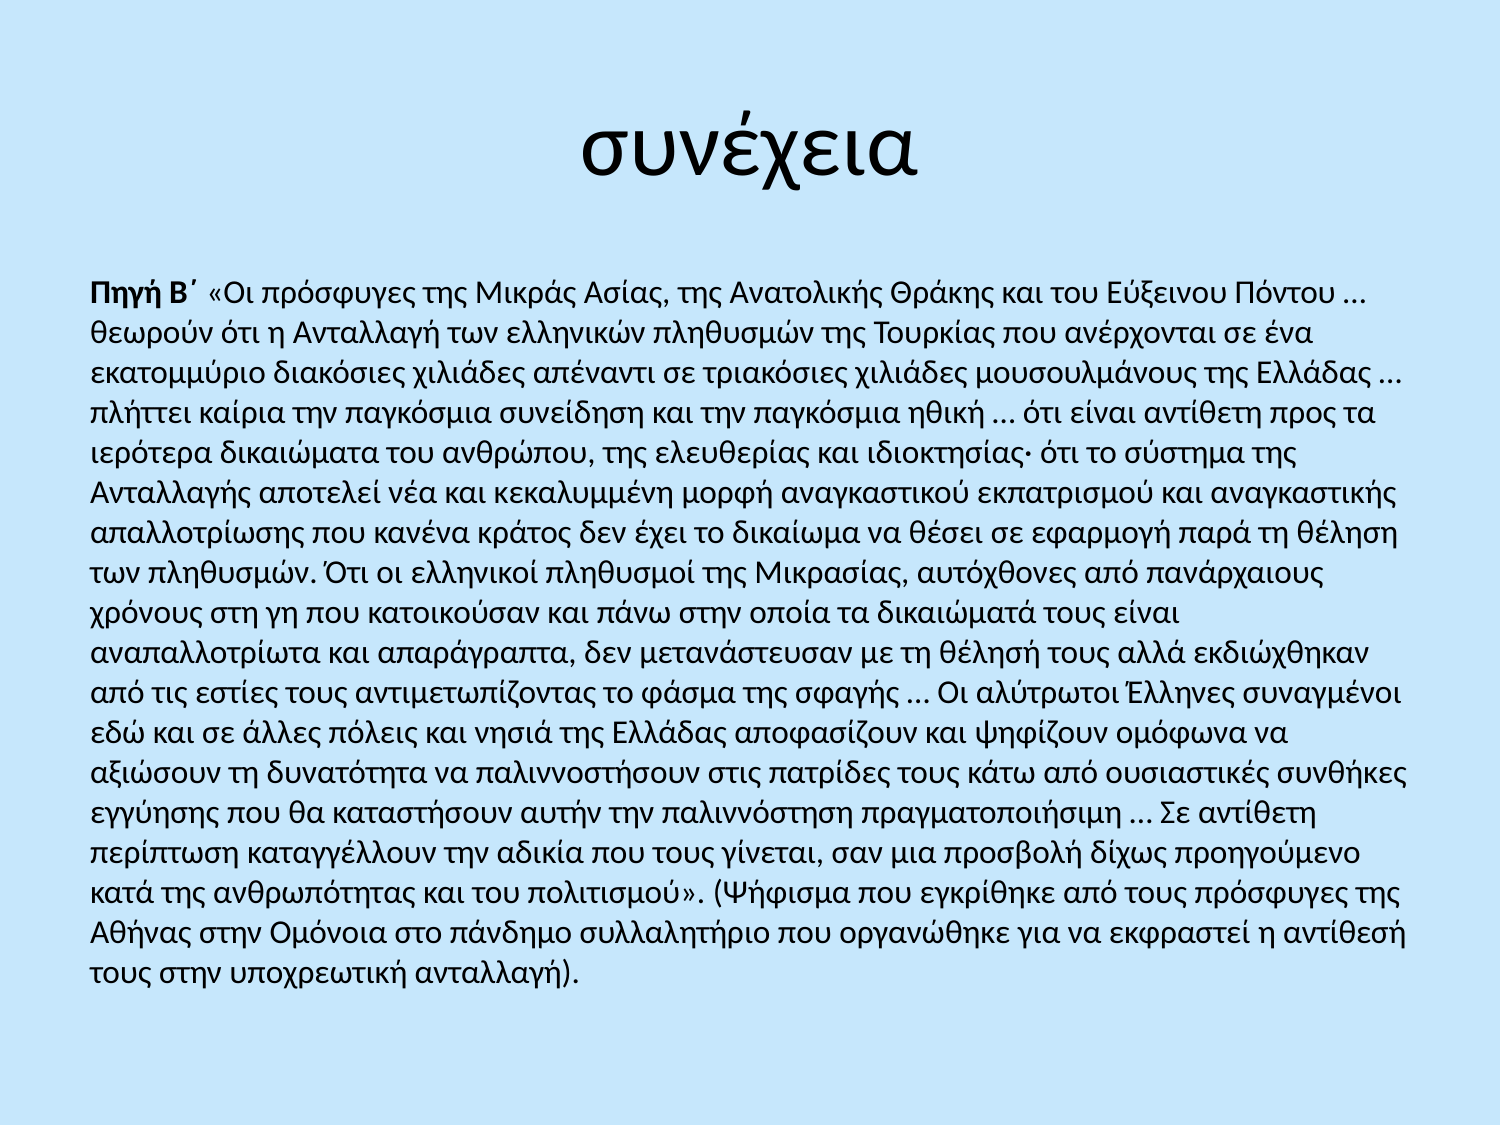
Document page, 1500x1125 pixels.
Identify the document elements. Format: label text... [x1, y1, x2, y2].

list Πηγή Β΄ «Οι πρόσφυγες της Μικράς Ασίας, της Ανατολικής Θράκης και του Εύξεινου Πόντου … θεωρούν ότι η Ανταλλαγή των ελληνικών πληθυσμών της Τουρκίας που ανέρχονται σε ένα εκατομμύριο διακόσιες χιλιάδες απέναντι σε τριακόσιες χιλιάδες μουσουλμάνους της Ελλάδας … πλήττει καίρια την παγκόσμια συνείδηση και την παγκόσμια ηθική … ότι είναι αντίθετη προς τα ιερότερα δικαιώματα του ανθρώπου, της ελευθερίας και ιδιοκτησίας· ότι το σύστημα της Ανταλλαγής αποτελεί νέα και κεκαλυμμένη μορφή αναγκαστικού εκπατρισμού και αναγκαστικής απαλλοτρίωσης που κανένα κράτος δεν έχει το δικαίωμα να θέσει σε εφαρμογή παρά τη θέληση των πληθυσμών. Ότι οι ελληνικοί πληθυσμοί της Μικρασίας, αυτόχθονες από πανάρχαιους χρόνους στη γη που κατοικούσαν και πάνω στην οποία τα δικαιώματά τους είναι αναπαλλοτρίωτα και απαράγραπτα, δεν μετανάστευσαν με τη θέλησή τους αλλά εκδιώχθηκαν από τις εστίες τους αντιμετωπίζοντας το φάσμα της σφαγής … Οι αλύτρωτοι Έλληνες συναγμένοι εδώ και σε άλλες πόλεις και νησιά της Ελλάδας αποφασίζουν και ψηφίζουν ομόφωνα να αξιώσουν τη δυνατότητα να παλιννοστήσουν στις πατρίδες τους κάτω από ουσιαστικές συνθήκες εγγύησης που θα καταστήσουν αυτήν την παλιννόστηση πραγματοποιήσιμη … Σε αντίθετη περίπτωση καταγγέλλουν την αδικία που τους γίνεται, σαν μια προσβολή δίχως προηγούμενο κατά της ανθρωπότητας και του πολιτισμού». (Ψήφισμα που εγκρίθηκε από τους πρόσφυγες της Αθήνας στην Ομόνοια στο πάνδημο συλλαλητήριο που οργανώθηκε για να εκφραστεί η αντίθεσή τους στην υποχρεωτική ανταλλαγή). [75, 262, 1425, 1005]
title συνέχεια [75, 45, 1425, 233]
